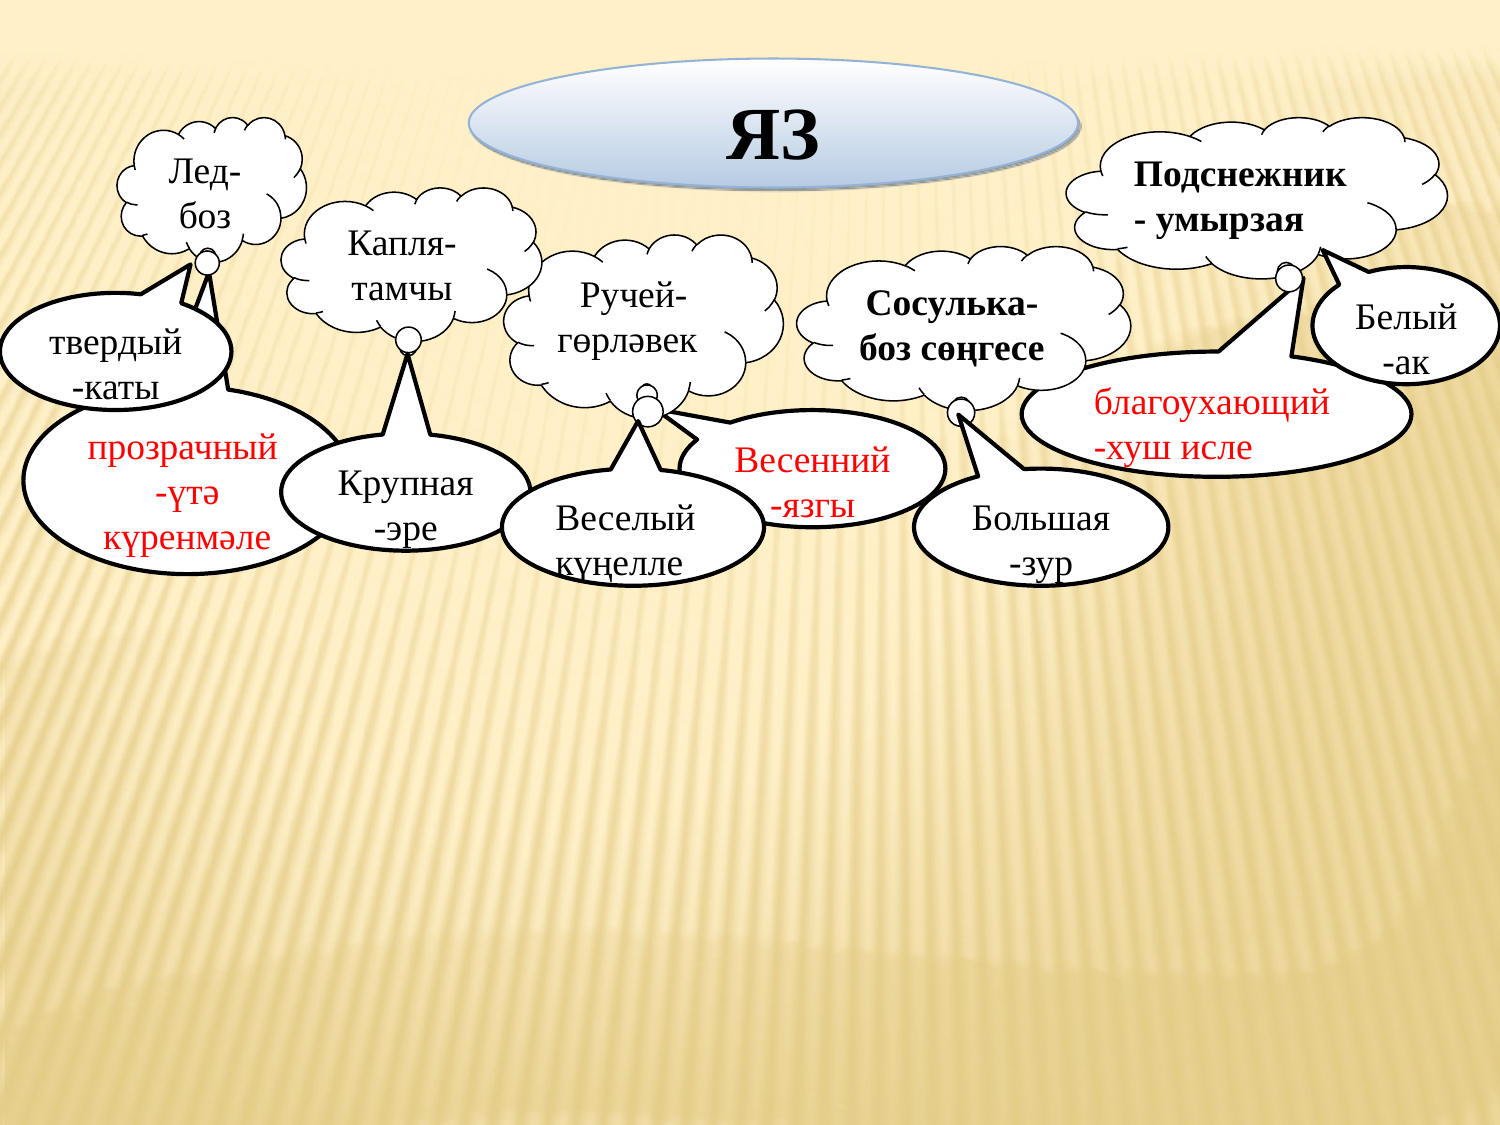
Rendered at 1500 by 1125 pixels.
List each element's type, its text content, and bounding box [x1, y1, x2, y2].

text_box Лед- боз [116, 117, 307, 276]
text_box Капля- тамчы [280, 187, 542, 356]
text_box Подснежник - умырзая [1066, 117, 1448, 292]
text_box Сосулька- боз сөңгесе [796, 246, 1131, 427]
text_box Белый-ак [1310, 248, 1500, 387]
text_box ЯЗ [468, 58, 1079, 188]
text_box Весенний -язгы [663, 407, 948, 530]
text_box твердый -каты [0, 262, 234, 413]
text_box Веселыйкүңелле [499, 418, 767, 588]
text_box Большая-зур [911, 412, 1171, 588]
text_box прозрачный -үтә күренмәле [194, 275, 220, 322]
text_box Крупная-эре [279, 351, 532, 553]
text_box прозрачный -үтә күренмәле [21, 372, 339, 577]
text_box Ручей- гөрләвек [503, 234, 784, 427]
text_box благоухающий-хуш исле [1019, 276, 1414, 479]
